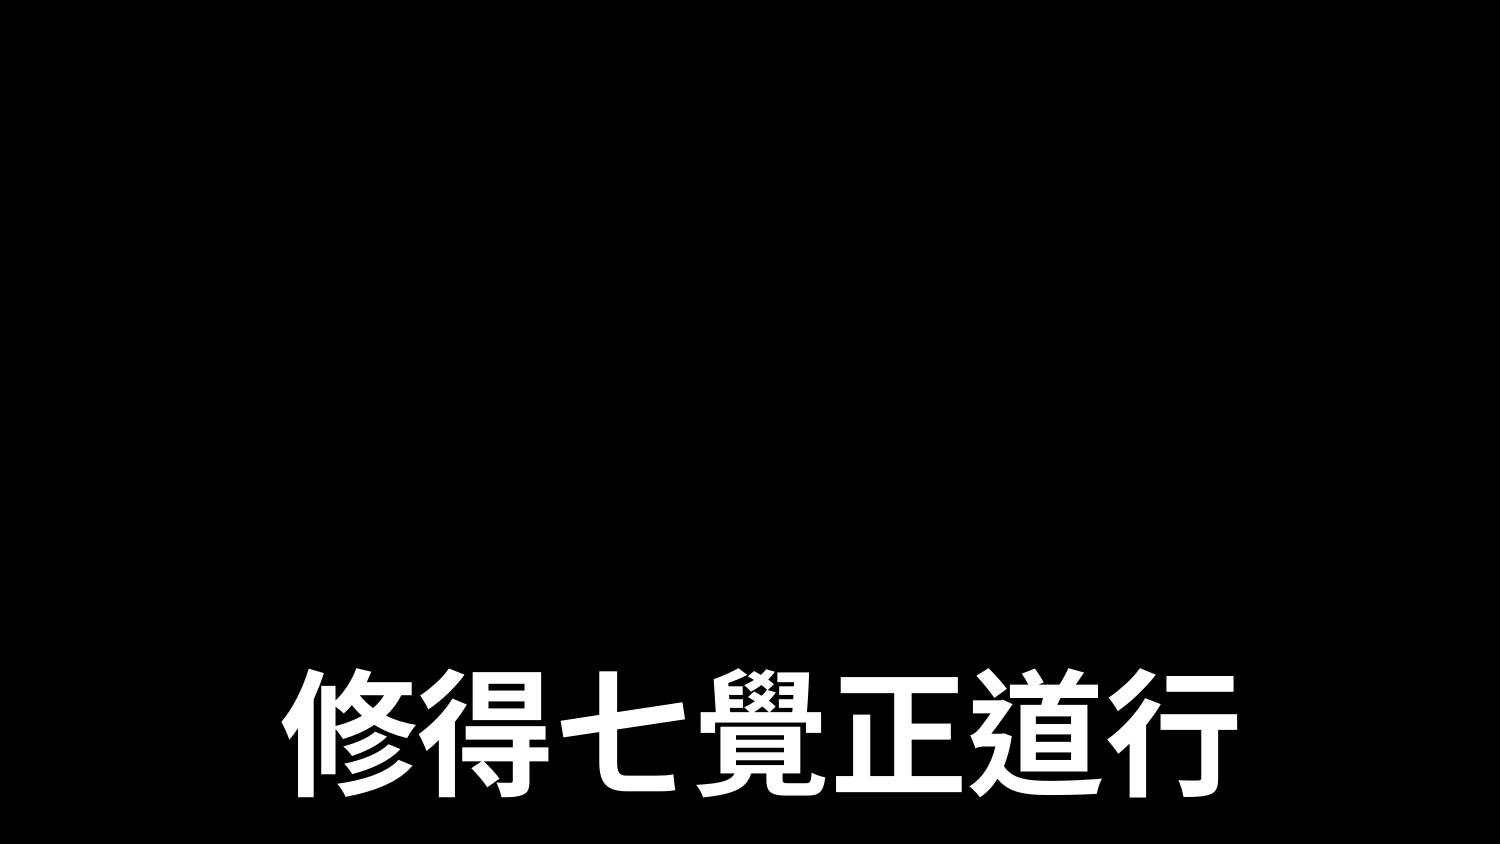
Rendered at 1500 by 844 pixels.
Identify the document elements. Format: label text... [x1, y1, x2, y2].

title 修得七覺正道行 [123, 639, 1399, 821]
